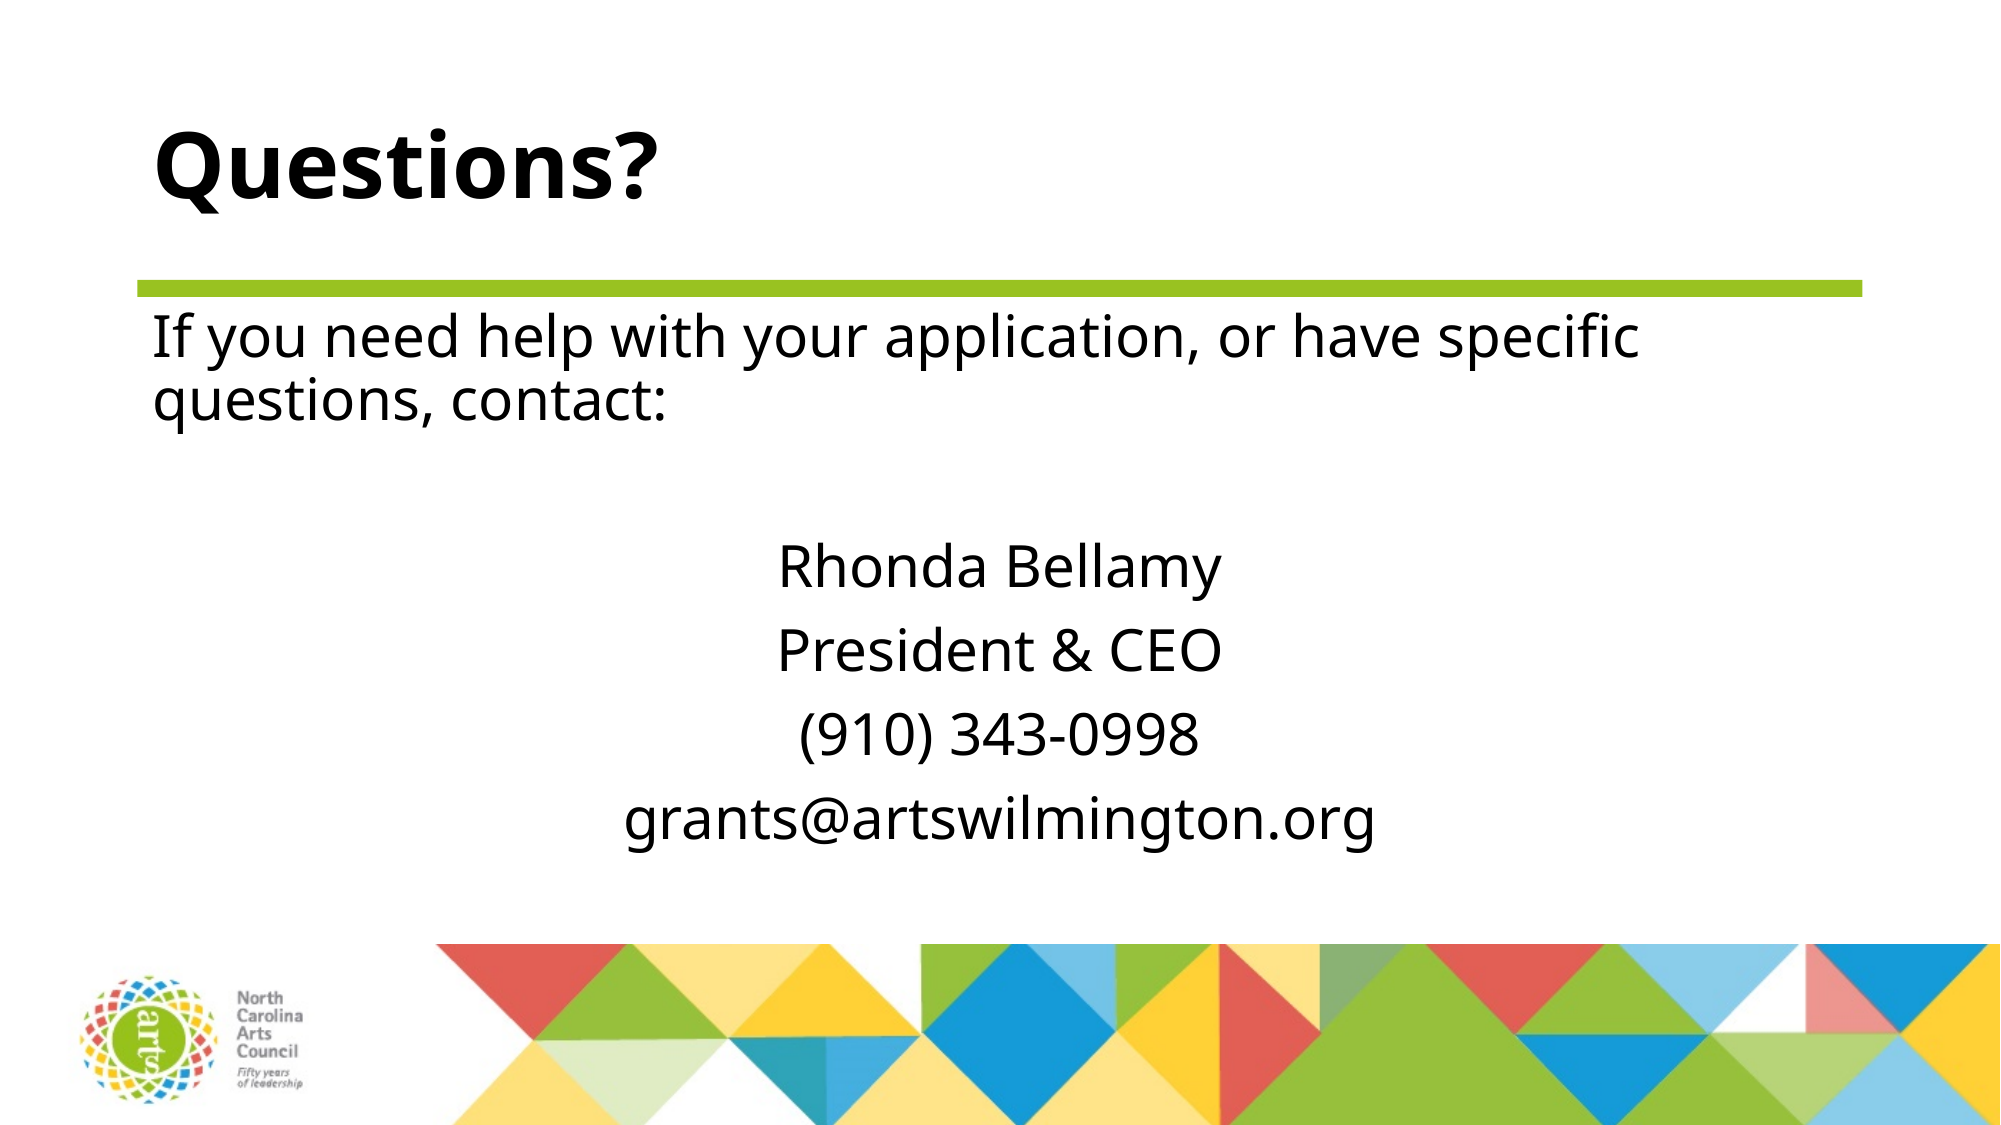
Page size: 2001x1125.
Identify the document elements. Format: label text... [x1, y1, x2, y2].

list If you need help with your application, or have specific questions, contact: Rhonda Bellamy President & CEO (910) 343-0998 grants@artswilmington.org [137, 299, 1863, 925]
title Questions? [137, 59, 1863, 278]
picture [0, 944, 2000, 1125]
